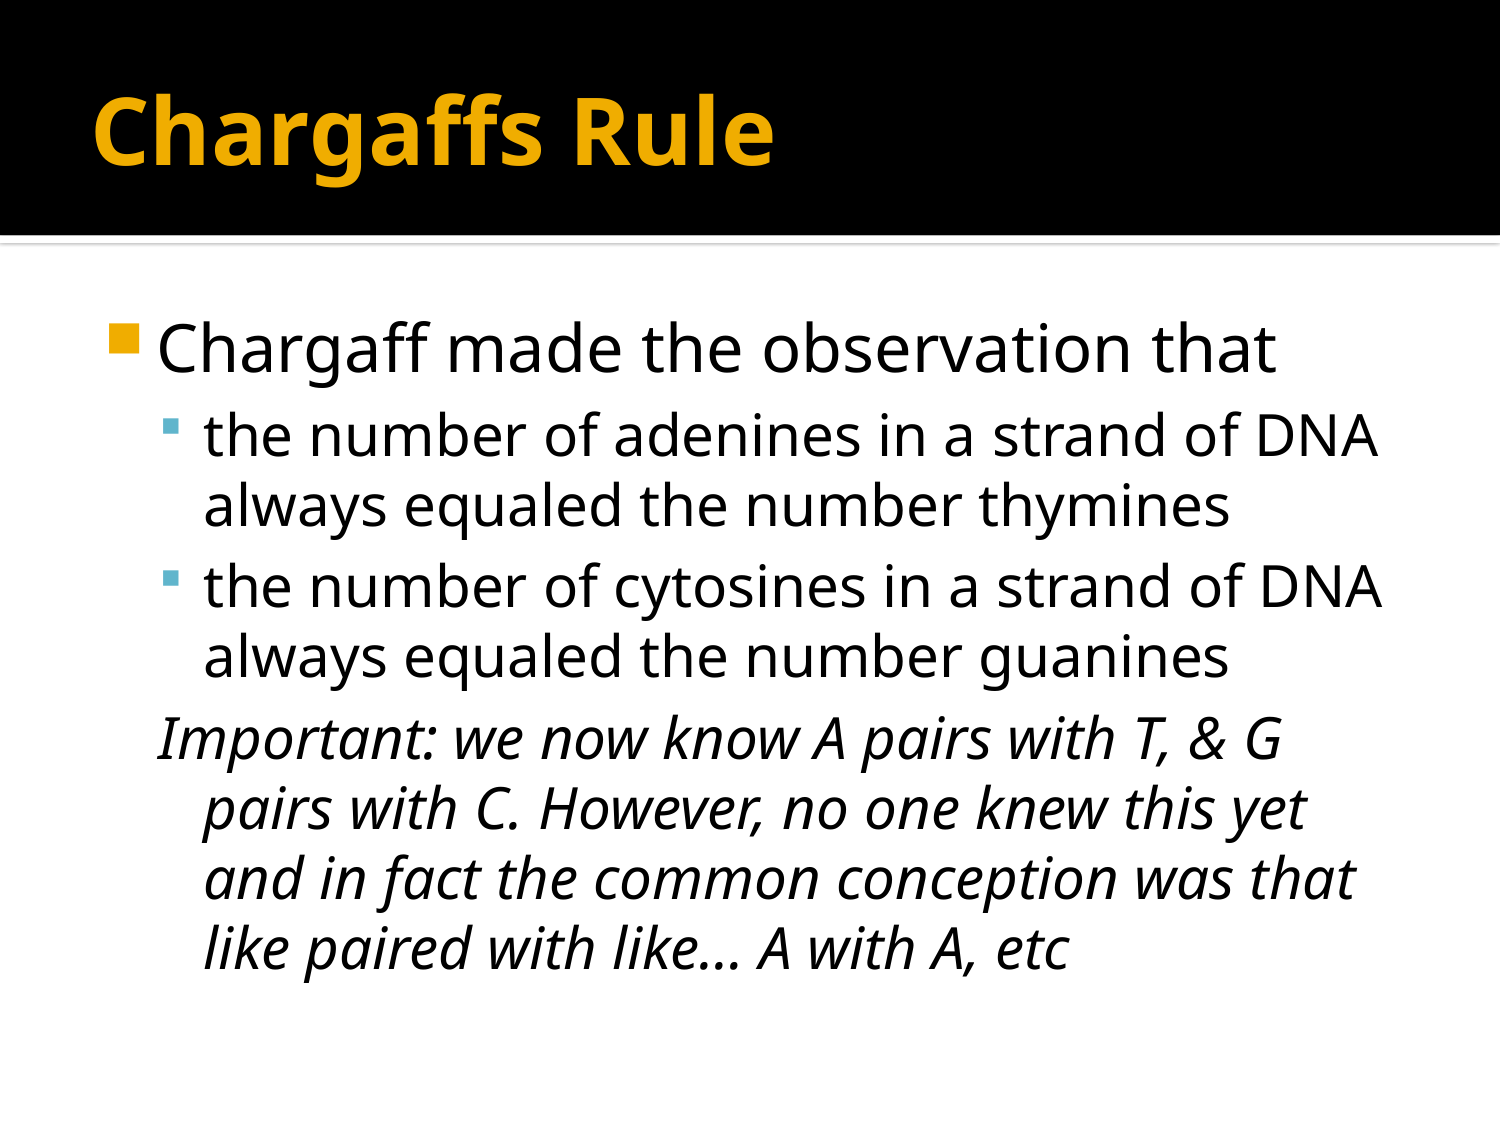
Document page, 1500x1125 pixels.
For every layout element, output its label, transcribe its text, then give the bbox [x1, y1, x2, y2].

title Chargaffs Rule [75, 25, 1425, 231]
list Chargaff made the observation that the number of adenines in a strand of DNA always equaled the number thymines the number of cytosines in a strand of DNA always equaled the number guanines Important: we now know A pairs with T, & G pairs with C. However, no one knew this yet and in fact the common conception was that like paired with like… A with A, etc [75, 291, 1425, 1050]
